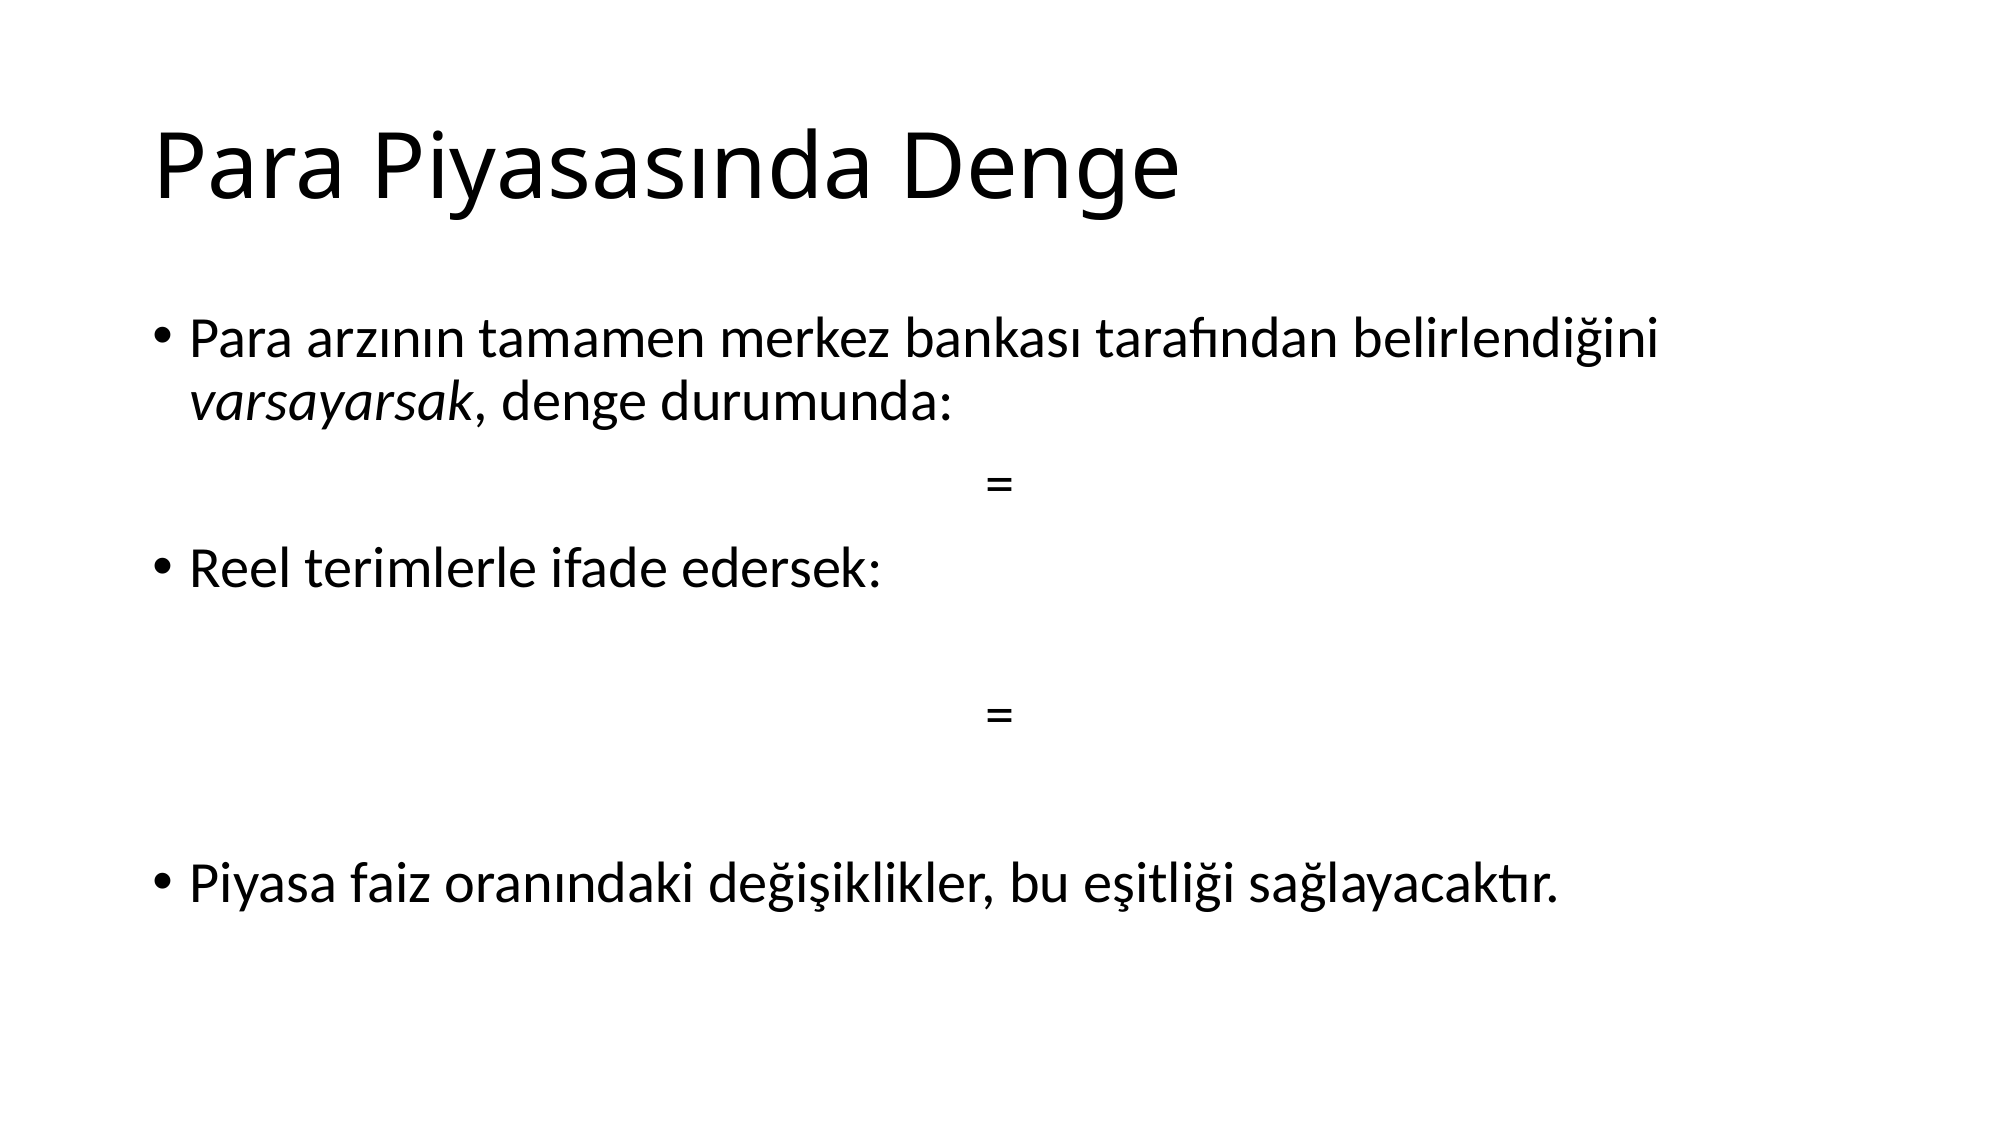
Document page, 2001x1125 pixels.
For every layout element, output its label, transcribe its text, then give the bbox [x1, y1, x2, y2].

title Para Piyasasında Denge [137, 59, 1863, 278]
